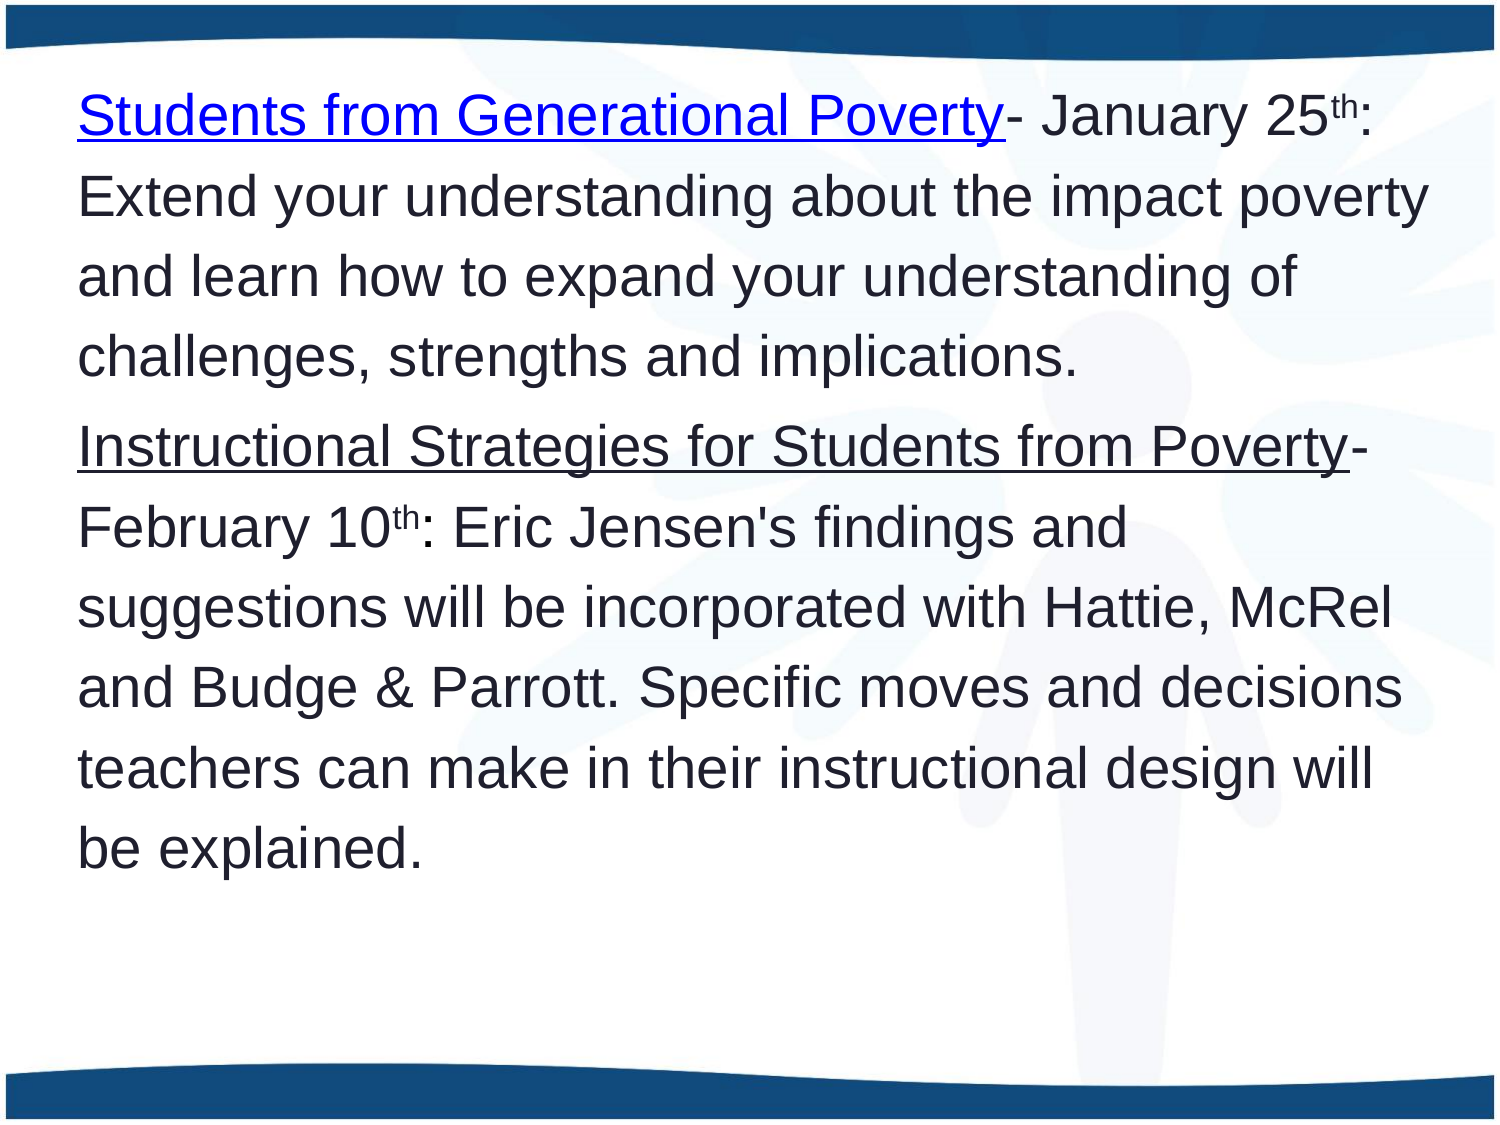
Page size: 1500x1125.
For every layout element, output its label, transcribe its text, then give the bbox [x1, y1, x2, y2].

text_box Students from Generational Poverty- January 25th: Extend your understanding about the impact poverty and learn how to expand your understanding of challenges, strengths and implications. Instructional Strategies for Students from Poverty-February 10th: Eric Jensen's findings and suggestions will be incorporated with Hattie, McRel and Budge & Parrott. Specific moves and decisions teachers can make in their instructional design will be explained. [62, 59, 1463, 1125]
picture [0, 0, 1500, 1125]
